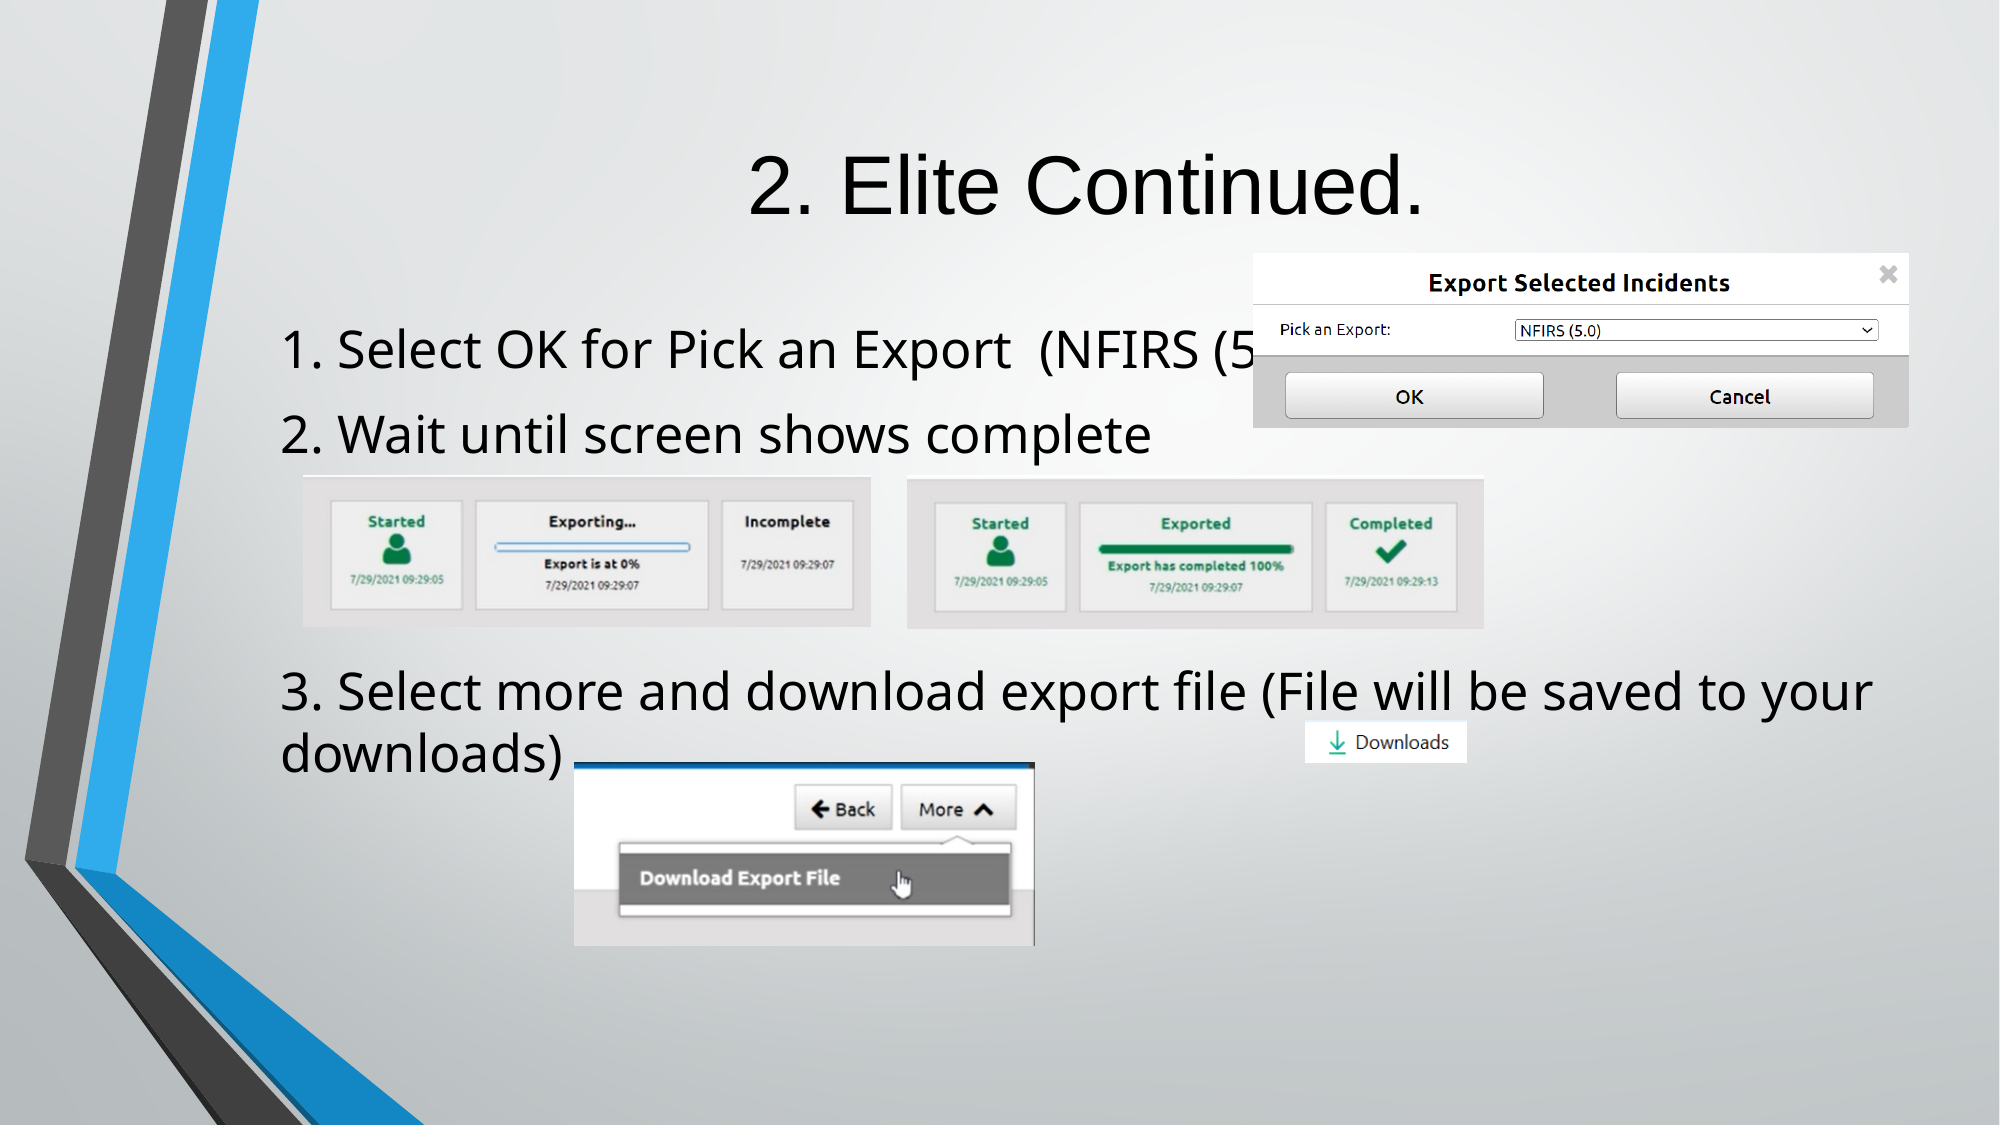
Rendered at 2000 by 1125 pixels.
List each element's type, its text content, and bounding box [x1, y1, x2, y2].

picture [574, 762, 1035, 947]
picture [907, 475, 1485, 629]
title 2. Elite Continued. [265, 37, 1909, 309]
picture [1305, 720, 1468, 763]
list 1. Select OK for Pick an Export (NFIRS (5.0)) 2. Wait until screen shows complete 3. Select more and download export file (File will be saved to your downloads) [265, 309, 1900, 1041]
picture [303, 475, 871, 627]
picture [1253, 253, 1909, 429]
